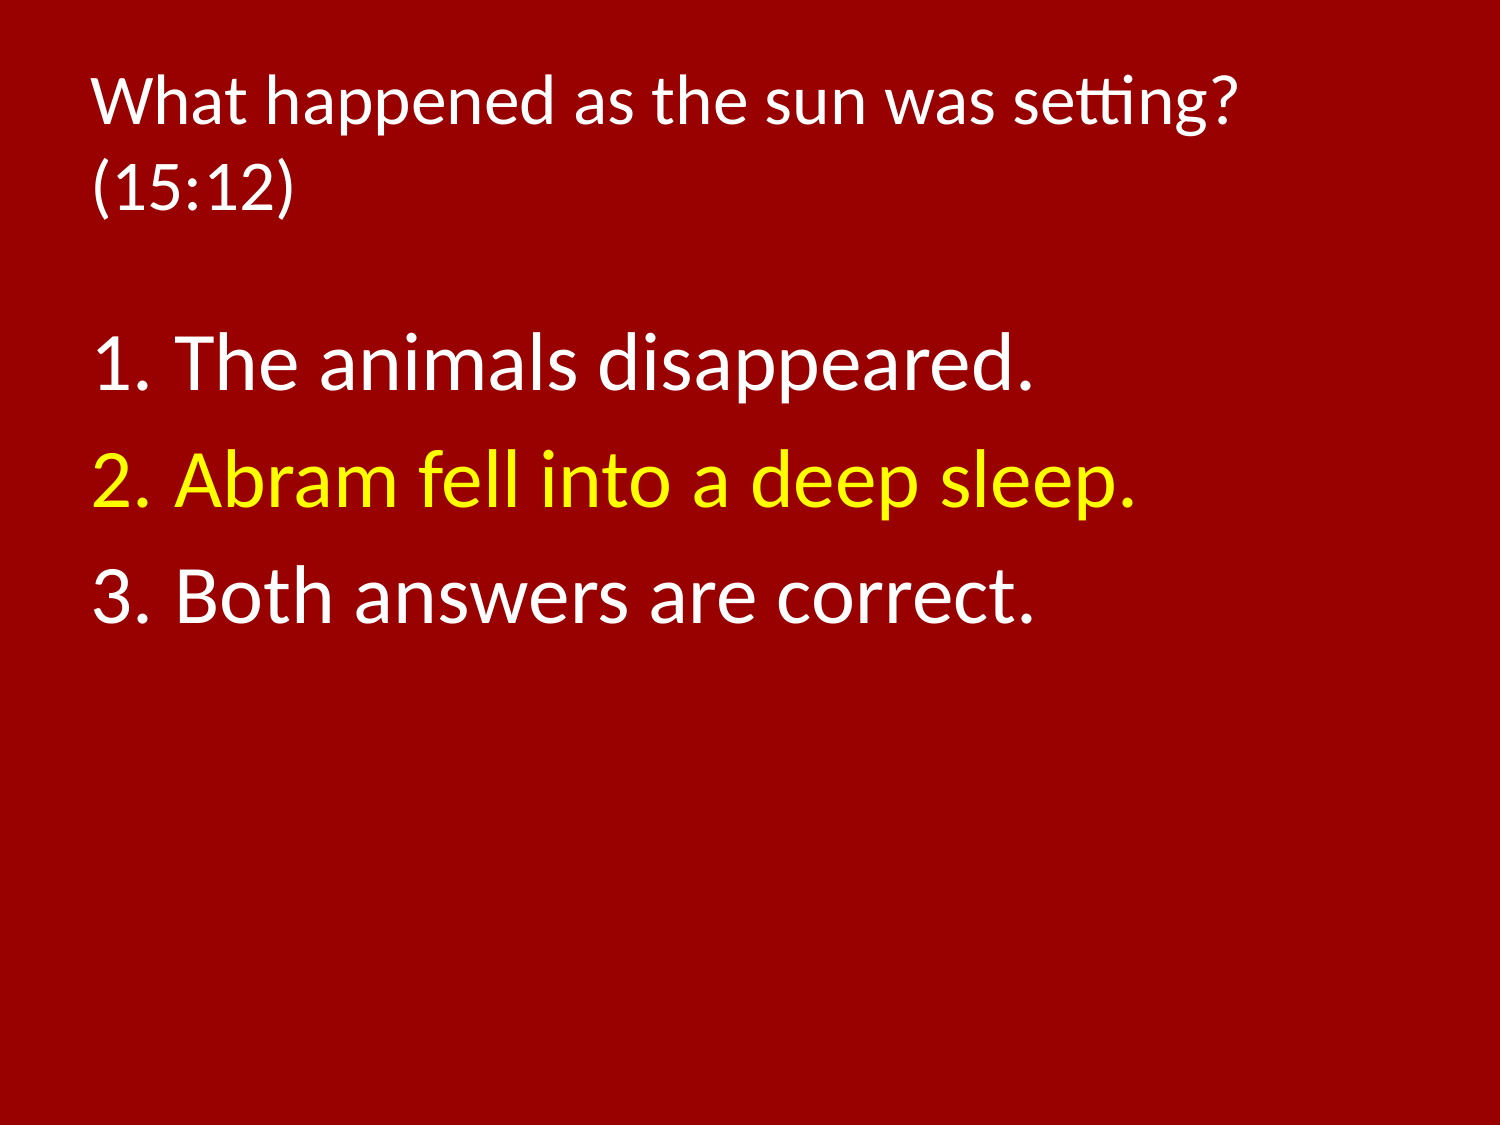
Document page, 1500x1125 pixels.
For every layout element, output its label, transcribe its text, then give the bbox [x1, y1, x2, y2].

title What happened as the sun was setting? (15:12) [75, 45, 1425, 233]
list The animals disappeared. Abram fell into a deep sleep. Both answers are correct. [75, 299, 1425, 1005]
